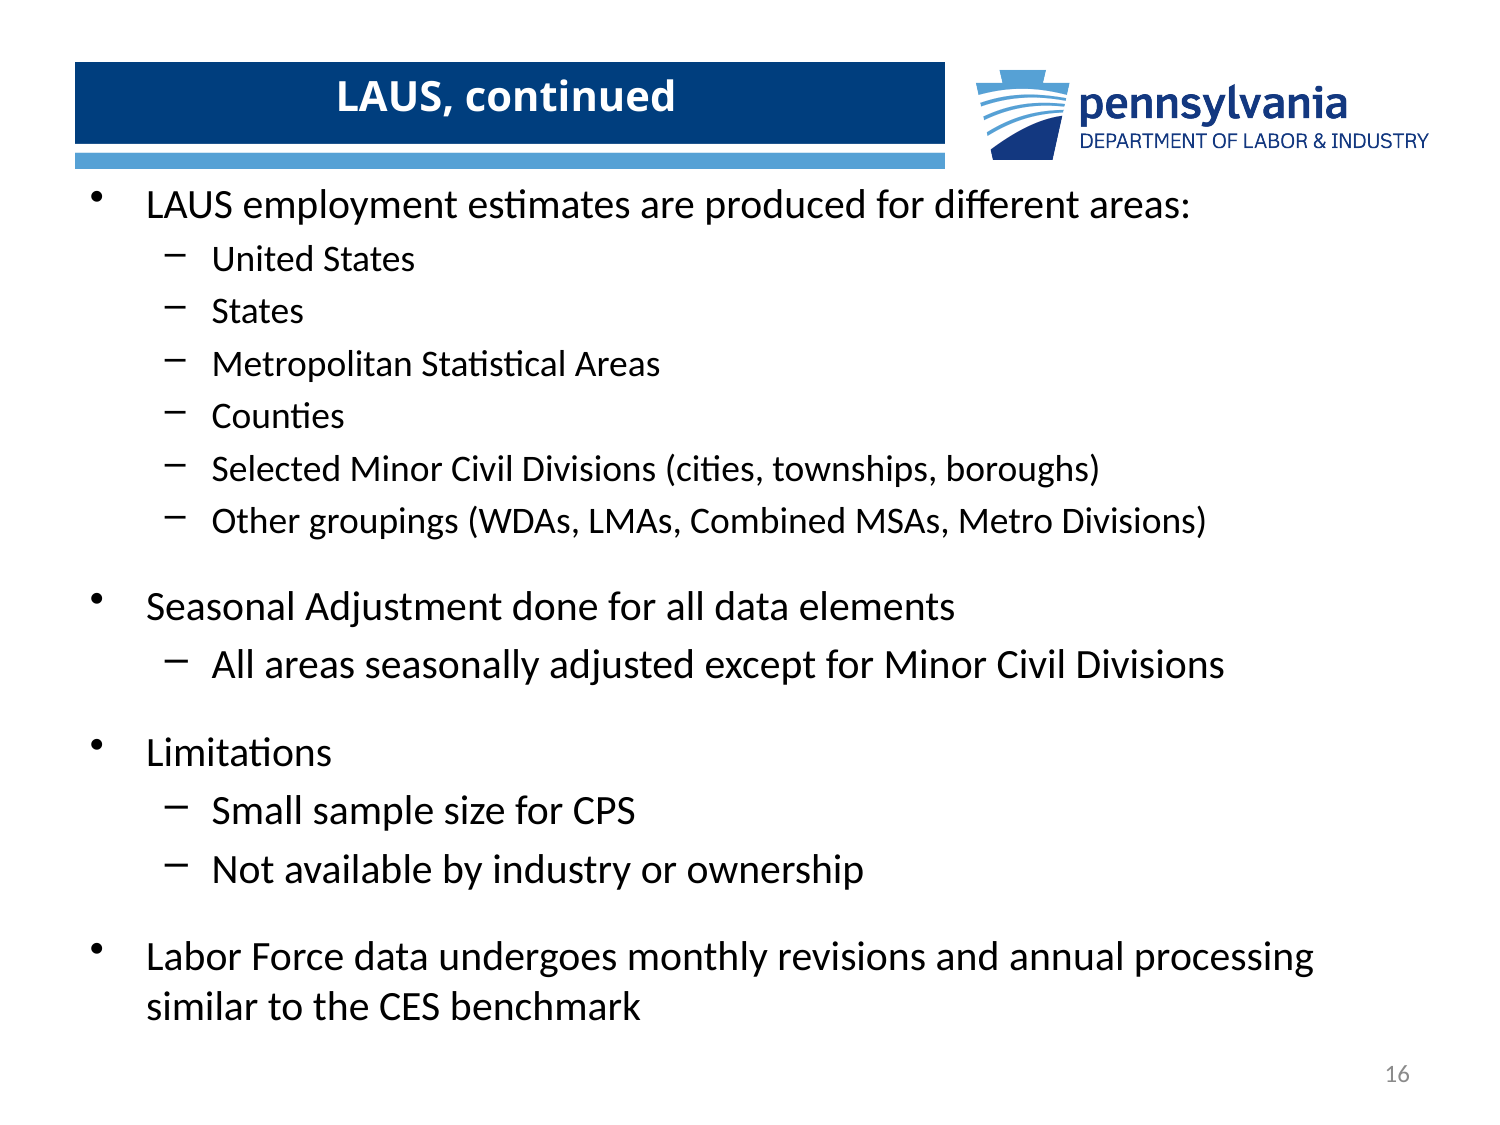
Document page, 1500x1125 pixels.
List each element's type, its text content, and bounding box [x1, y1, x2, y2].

text_box LAUS employment estimates are produced for different areas: United States States Metropolitan Statistical Areas Counties Selected Minor Civil Divisions (cities, townships, boroughs) Other groupings (WDAs, LMAs, Combined MSAs, Metro Divisions) Seasonal Adjustment done for all data elements All areas seasonally adjusted except for Minor Civil Divisions Limitations Small sample size for CPS Not available by industry or ownership Labor Force data undergoes monthly revisions and annual processing similar to the CES benchmark [74, 177, 1425, 969]
picture [74, 62, 1430, 170]
slide_number 16 [1074, 1042, 1425, 1103]
